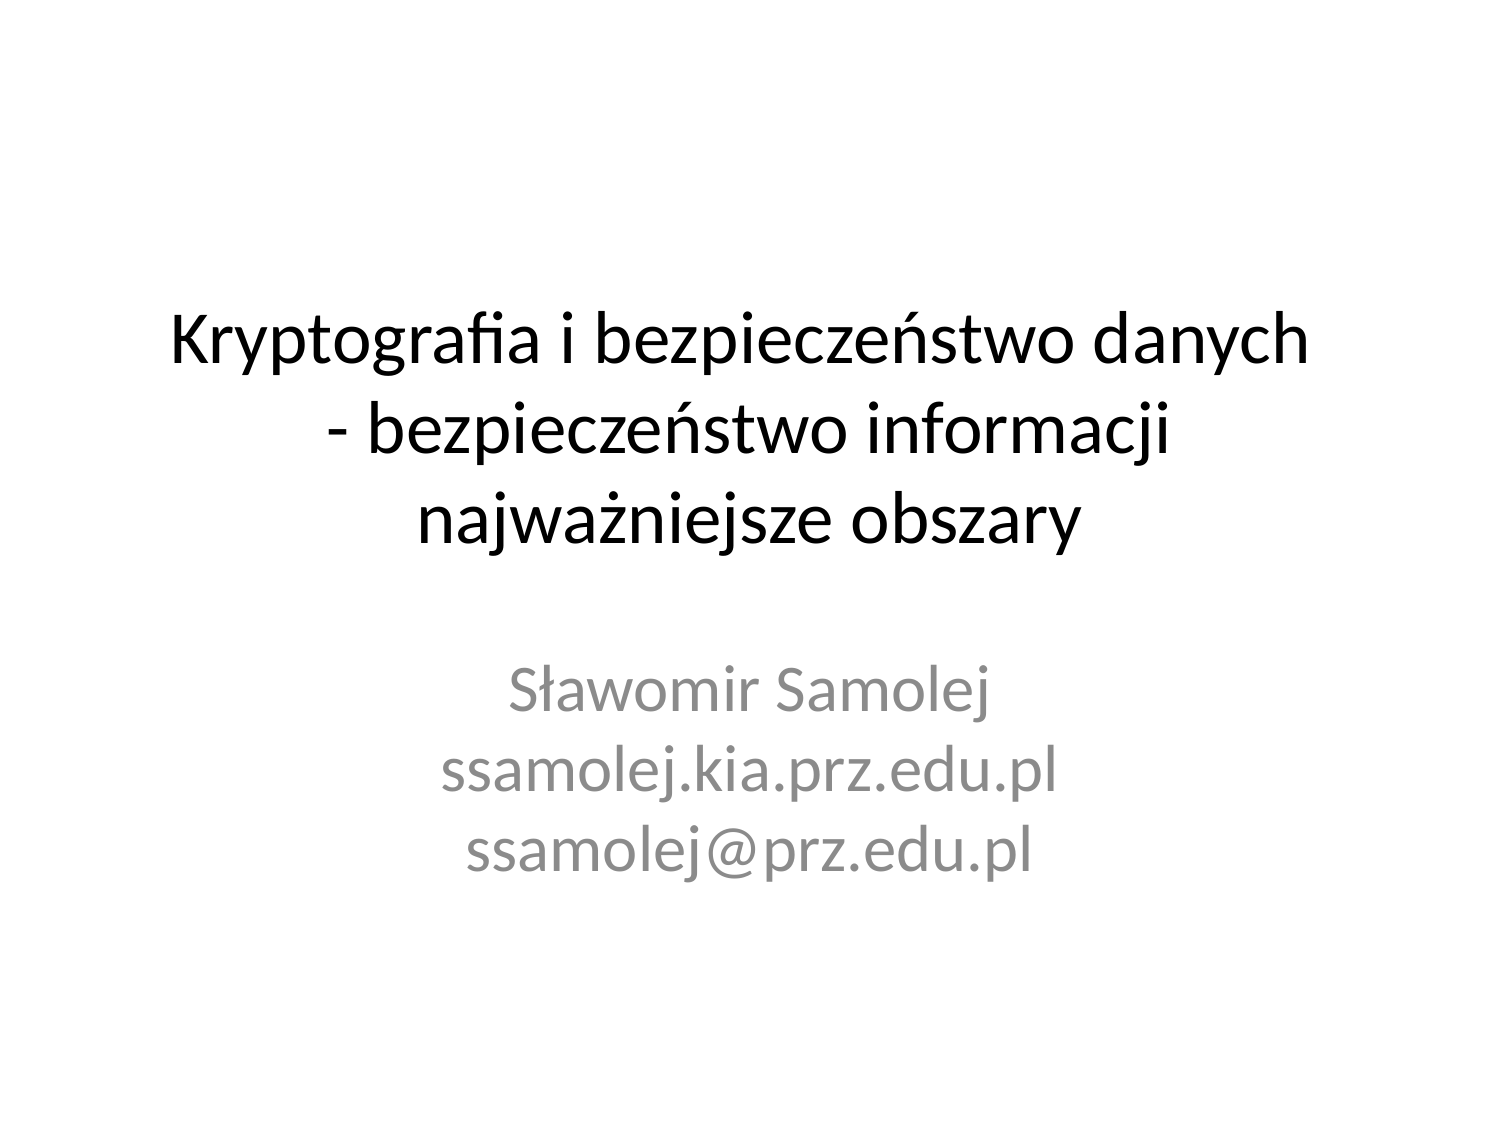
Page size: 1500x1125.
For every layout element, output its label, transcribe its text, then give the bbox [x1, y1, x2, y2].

subtitle Sławomir Samolej ssamolej.kia.prz.edu.pl ssamolej@prz.edu.pl [225, 637, 1275, 925]
title Kryptografia i bezpieczeństwo danych - bezpieczeństwo informacji najważniejsze obszary [112, 302, 1388, 544]
